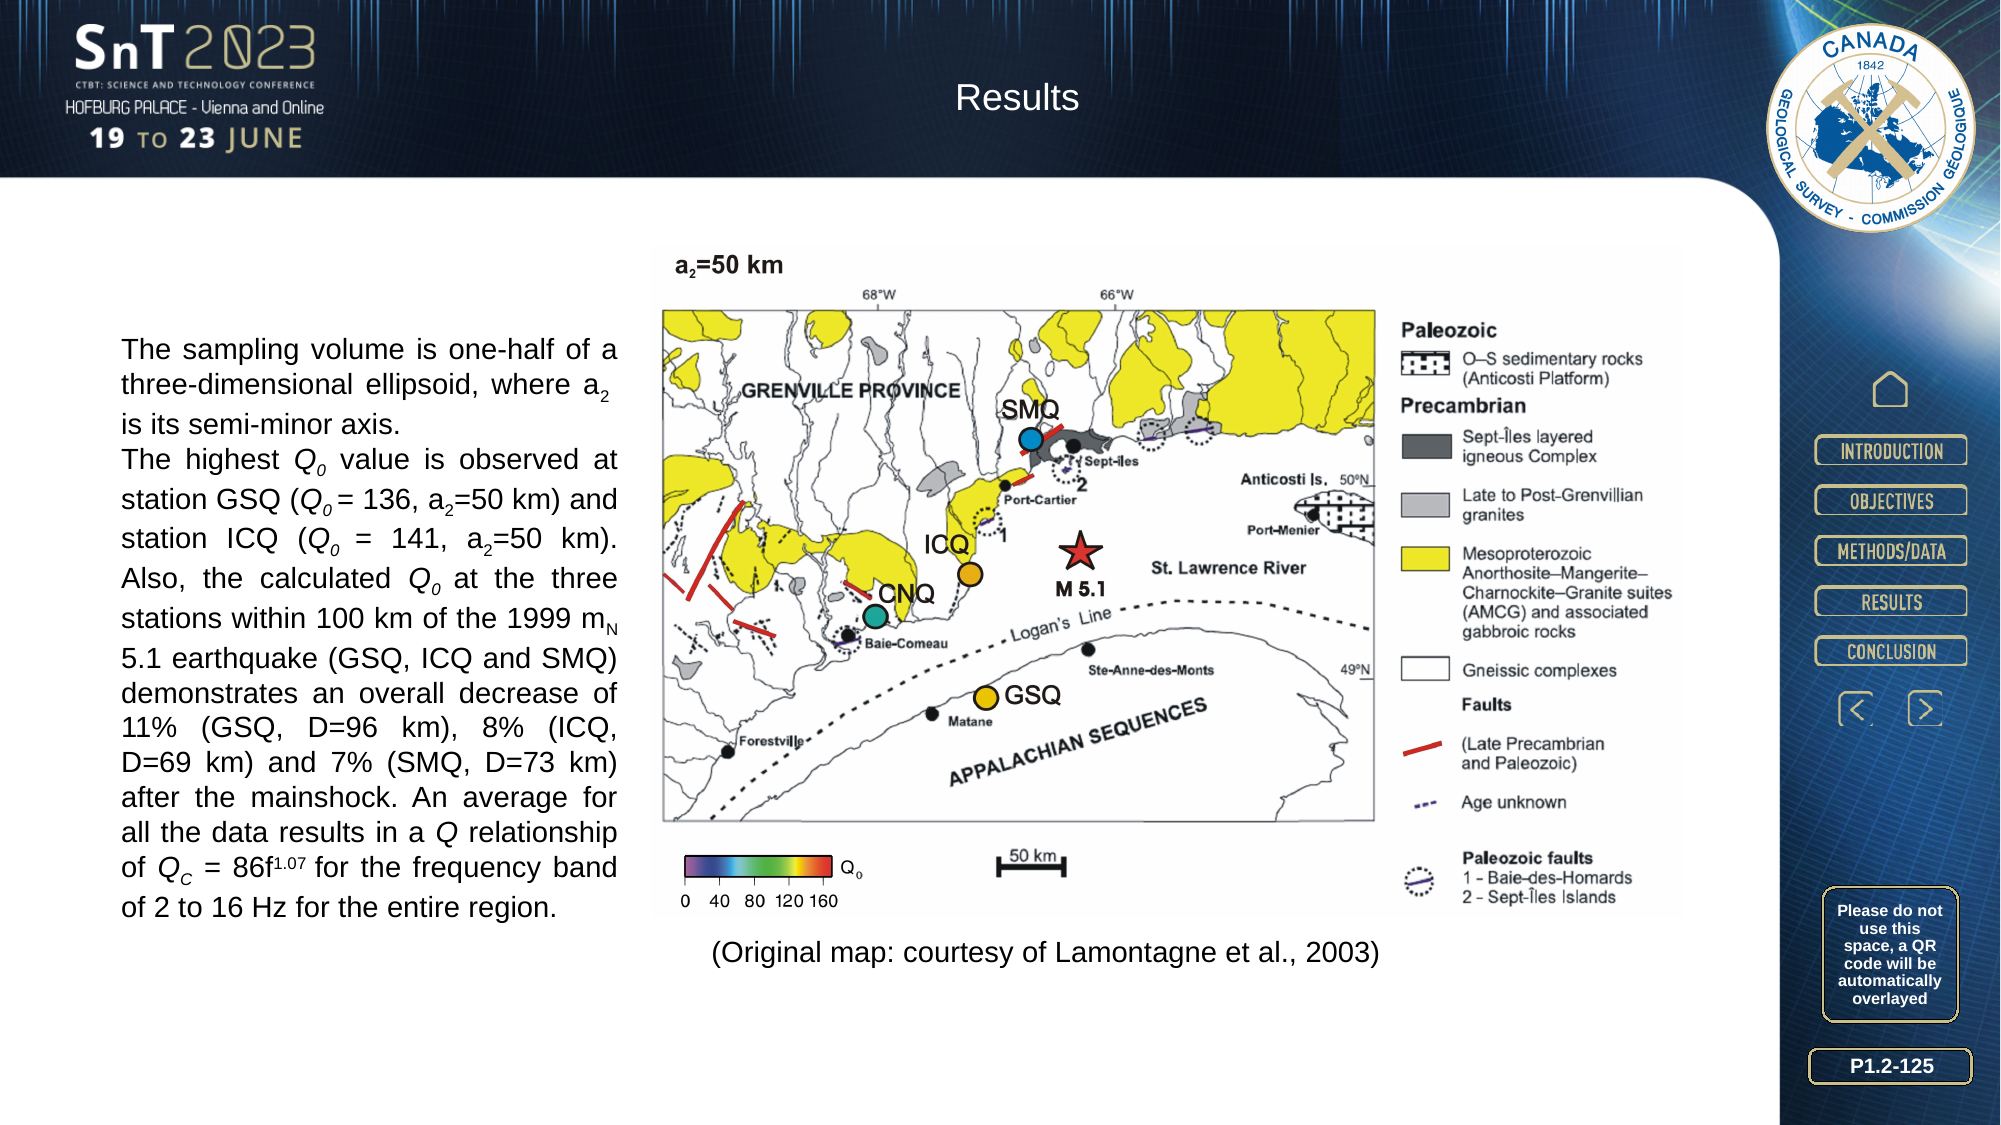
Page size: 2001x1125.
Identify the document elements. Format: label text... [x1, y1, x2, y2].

text_box Results [359, 56, 1676, 126]
text_box (Original map: courtesy of Lamontagne et al., 2003) [696, 925, 1396, 976]
picture [0, 0, 2001, 1125]
text_box Please do not use this space, a QR code will be automatically overlayed [1821, 894, 1959, 1017]
text_box P1.2-125 [1824, 1047, 1960, 1086]
text_box The sampling volume is one-half of a three-dimensional ellipsoid, where a2 is its semi-minor axis. The highest Q0 value is observed at station GSQ (Q0 = 136, a2=50 km) and station ICQ (Q0 = 141, a2=50 km). Also, the calculated Q0 at the three stations within 100 km of the 1999 mN 5.1 earthquake (GSQ, ICQ and SMQ) demonstrates an overall decrease of 11% (GSQ, D=96 km), 8% (ICQ, D=69 km) and 7% (SMQ, D=73 km) after the mainshock. An average for all the data results in a Q relationship of QC = 86f1.07 for the frequency band of 2 to 16 Hz for the entire region. [106, 323, 634, 931]
